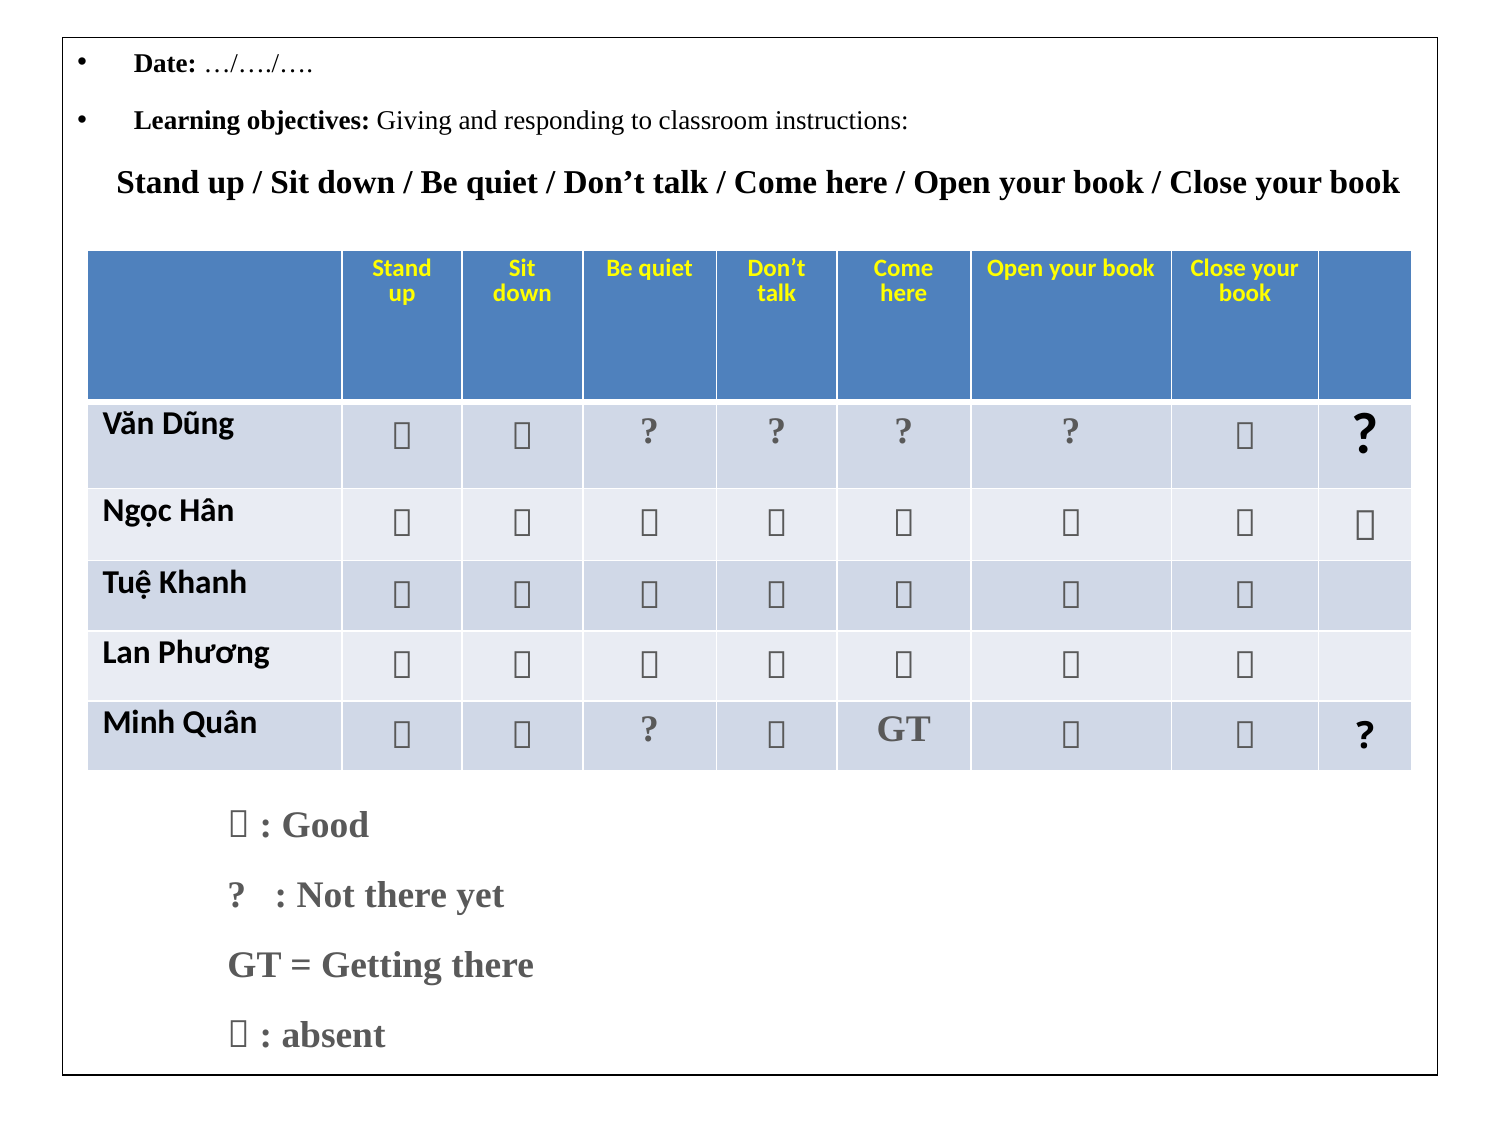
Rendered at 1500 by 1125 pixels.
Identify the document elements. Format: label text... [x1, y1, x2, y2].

table_cell  [1172, 702, 1318, 770]
table_cell ? [717, 405, 836, 488]
table_cell Lan Phương [88, 632, 341, 700]
table_cell  [584, 489, 716, 560]
table_cell  [343, 632, 461, 700]
table_cell  [343, 561, 461, 630]
table_cell  [1172, 561, 1318, 630]
table_cell  [838, 632, 970, 700]
table_header [88, 251, 341, 399]
table_cell  [717, 632, 836, 700]
table_cell  [838, 561, 970, 630]
table_header Sit down [463, 251, 582, 399]
table_cell  [1172, 405, 1318, 488]
table_cell  [972, 561, 1171, 630]
table_cell  [463, 489, 582, 560]
table_cell  [584, 632, 716, 700]
table_cell  [972, 489, 1171, 560]
table_header Come here [838, 251, 970, 399]
table_cell Minh Quân [88, 702, 341, 770]
table_header Open your book [972, 251, 1171, 399]
table_header Close your book [1172, 251, 1318, 399]
table_cell ? [584, 702, 716, 770]
table_cell Ngọc Hân [88, 489, 341, 560]
table_cell Văn Dũng [88, 405, 341, 488]
table_cell GT [838, 702, 970, 770]
table_cell [1319, 561, 1411, 630]
table_header Be quiet [584, 251, 716, 399]
table_cell ? [584, 405, 716, 488]
table_cell [1319, 632, 1411, 700]
table_cell  [463, 405, 582, 488]
table_cell ? [1319, 702, 1411, 770]
table_cell  [1172, 489, 1318, 560]
table_cell  [972, 702, 1171, 770]
table_header Stand up [343, 251, 461, 399]
table_cell  [584, 561, 716, 630]
table_cell ? [838, 405, 970, 488]
table_header Don’t talk [717, 251, 836, 399]
table_cell  [972, 632, 1171, 700]
table_cell  [838, 489, 970, 560]
table_cell  [717, 702, 836, 770]
table_cell  [1319, 489, 1411, 560]
table_cell  [343, 702, 461, 770]
table_cell  [463, 561, 582, 630]
table_cell  [717, 489, 836, 560]
table_cell  [463, 632, 582, 700]
table_cell  [463, 702, 582, 770]
list Date: …/…./…. Learning objectives: Giving and responding to classroom instructions: Stand up / Sit down / Be quiet / Don’t talk / Come here / Open your book / Close your book  : Good ? : Not there yet GT = Getting there  : absent [62, 37, 1438, 1075]
table_cell  [343, 489, 461, 560]
table_cell Tuệ Khanh [88, 561, 341, 630]
table_cell  [717, 561, 836, 630]
table_cell  [343, 405, 461, 488]
table_header [1319, 251, 1411, 399]
table_cell  [1172, 632, 1318, 700]
table_cell ? [972, 405, 1171, 488]
table_cell ? [1319, 405, 1411, 488]
